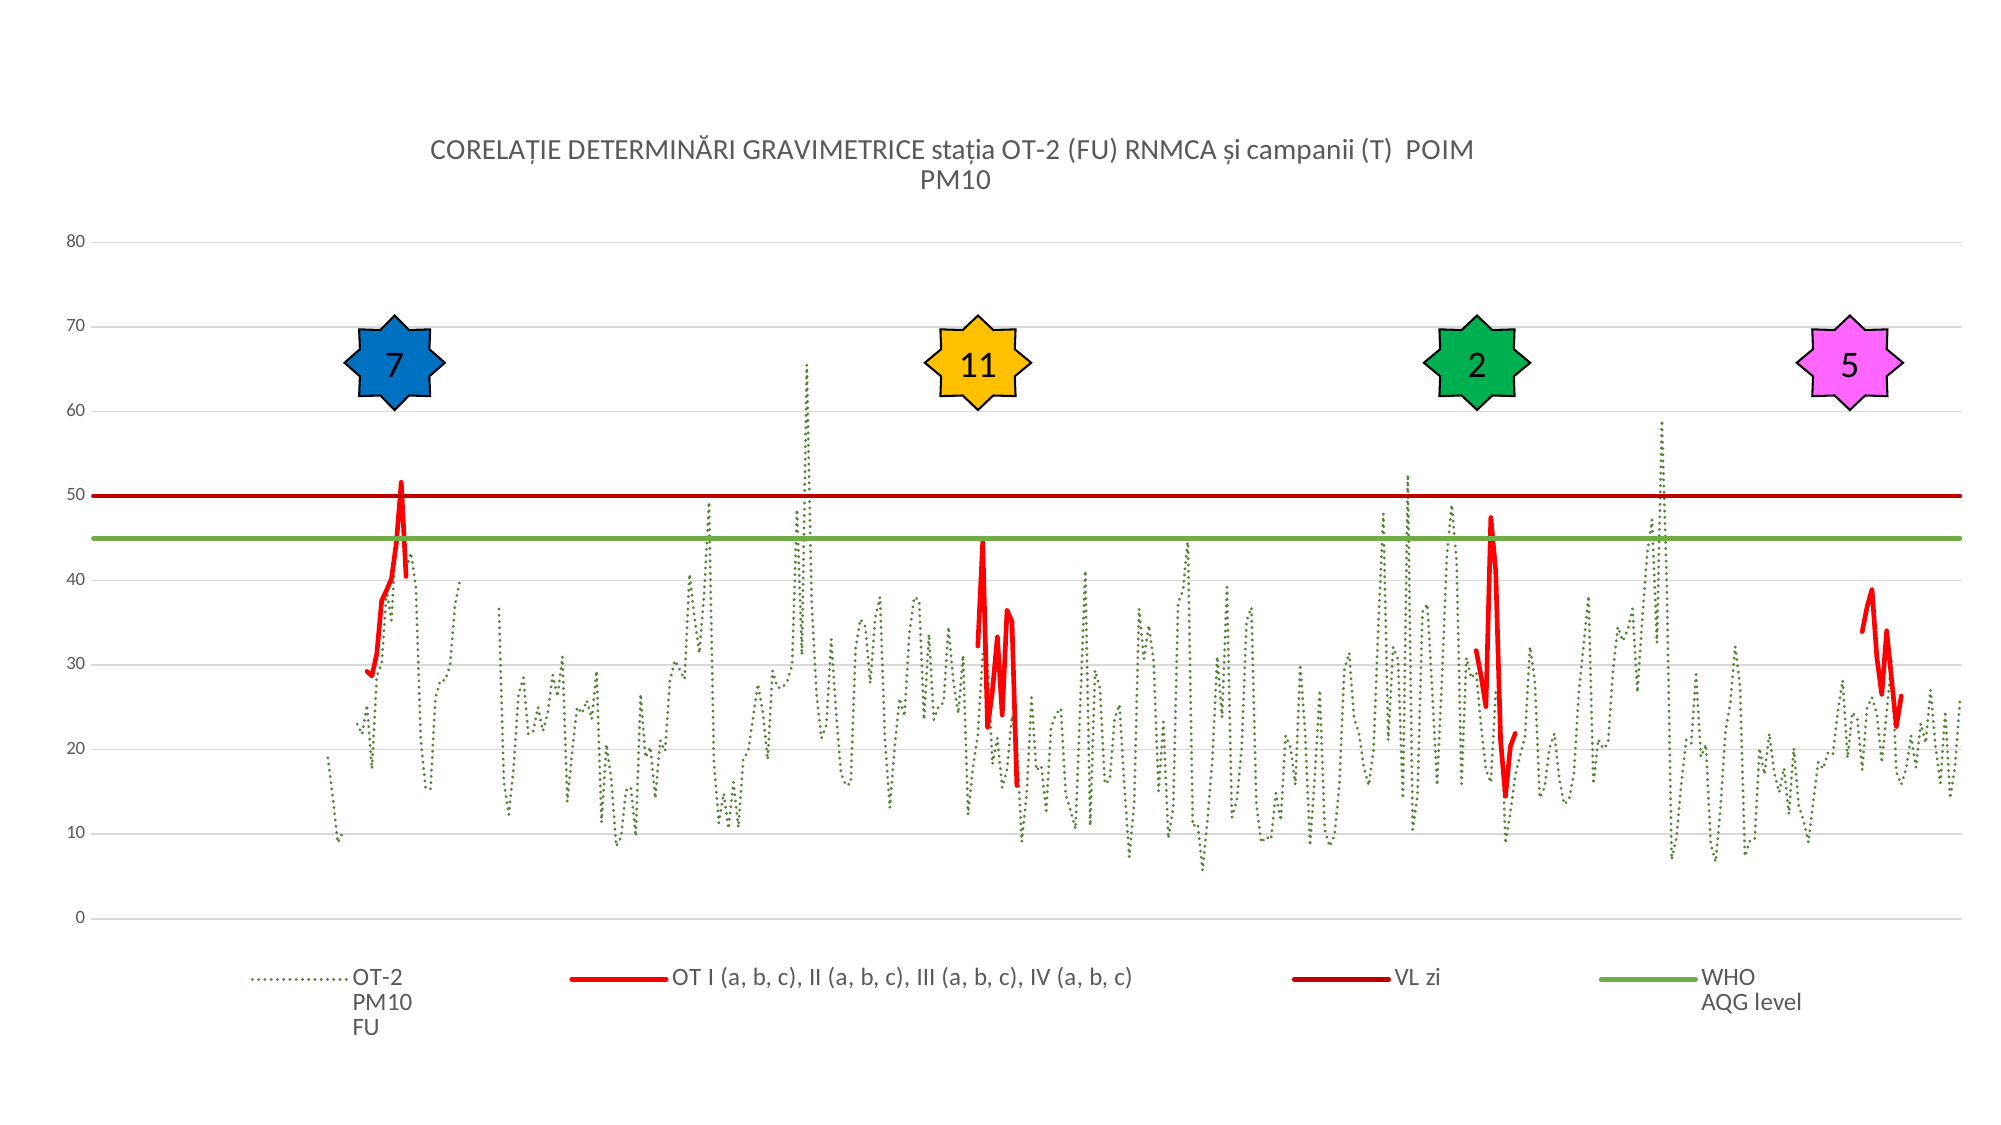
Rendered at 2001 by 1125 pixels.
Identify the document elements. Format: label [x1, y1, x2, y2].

chart [32, 99, 1964, 1055]
